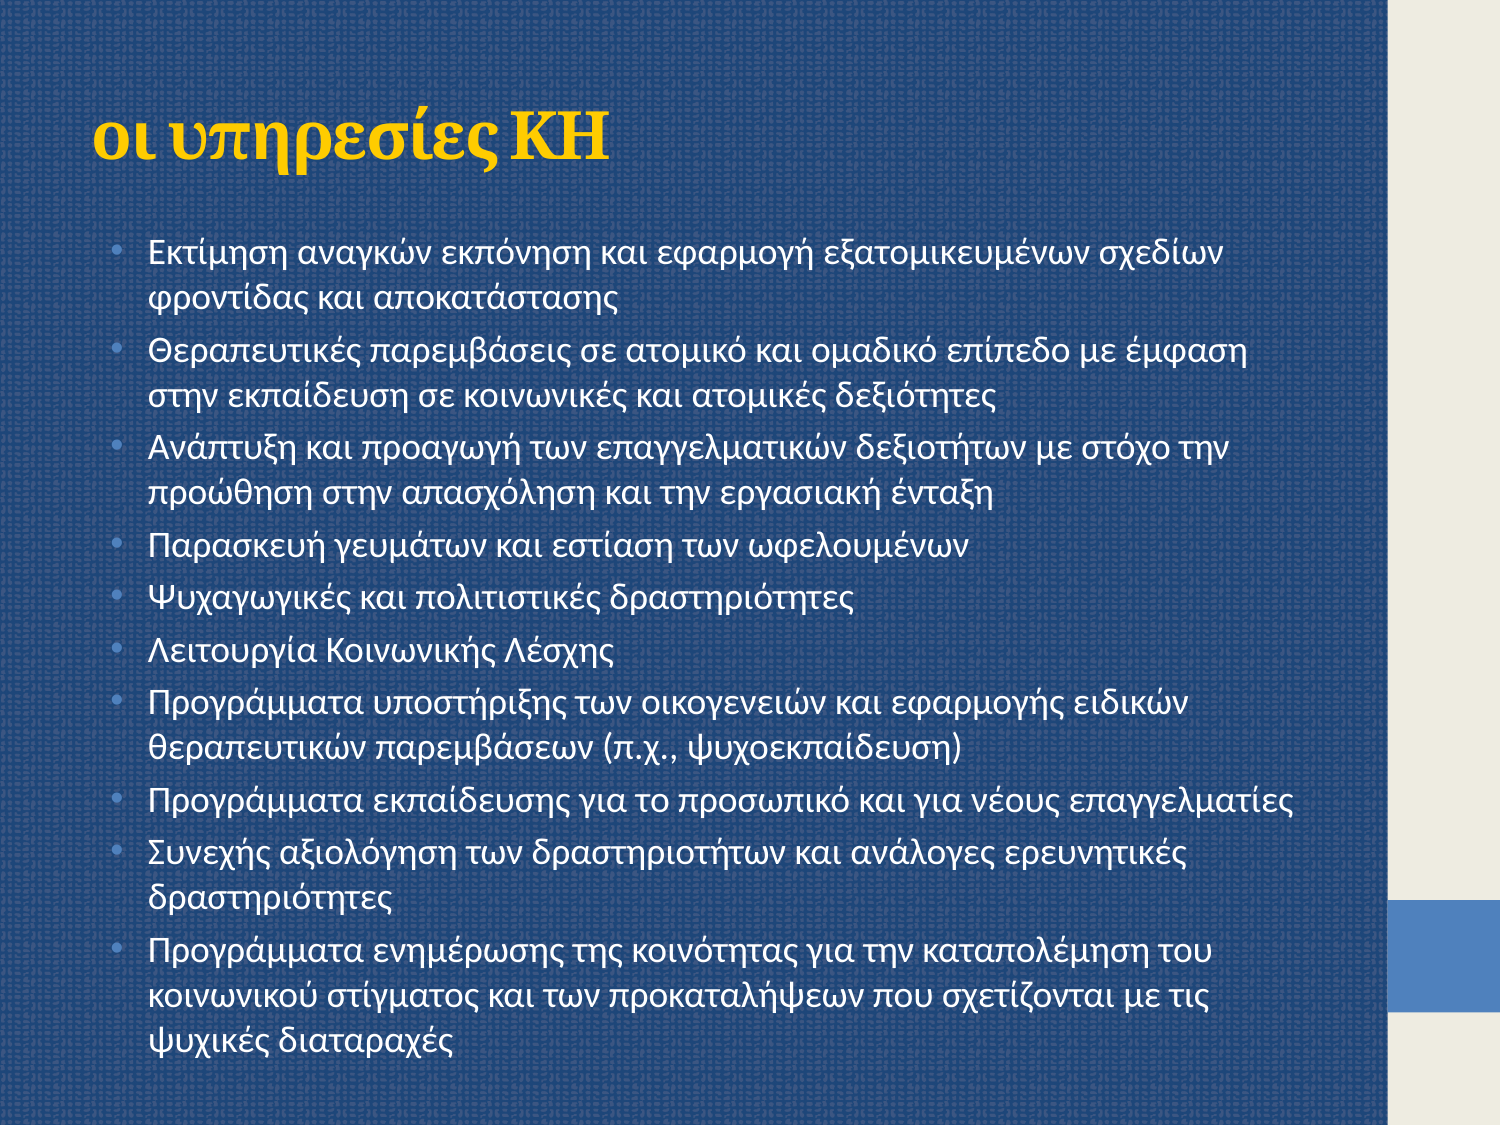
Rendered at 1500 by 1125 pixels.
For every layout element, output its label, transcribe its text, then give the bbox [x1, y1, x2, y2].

title οι υπηρεσίες ΚΗ [76, 45, 1325, 219]
list Εκτίμηση αναγκών εκπόνηση και εφαρμογή εξατομικευμένων σχεδίων φροντίδας και αποκατάστασης Θεραπευτικές παρεμβάσεις σε ατομικό και ομαδικό επίπεδο με έμφαση στην εκπαίδευση σε κοινωνικές και ατομικές δεξιότητες Ανάπτυξη και προαγωγή των επαγγελματικών δεξιοτήτων με στόχο την προώθηση στην απασχόληση και την εργασιακή ένταξη Παρασκευή γευμάτων και εστίαση των ωφελουμένων Ψυχαγωγικές και πολιτιστικές δραστηριότητες Λειτουργία Κοινωνικής Λέσχης Προγράμματα υποστήριξης των οικογενειών και εφαρμογής ειδικών θεραπευτικών παρεμβάσεων (π.χ., ψυχοεκπαίδευση) Προγράμματα εκπαίδευσης για το προσωπικό και για νέους επαγγελματίες Συνεχής αξιολόγηση των δραστηριοτήτων και ανάλογες ερευνητικές δραστηριότητες Προγράμματα ενημέρωσης της κοινότητας για την καταπολέμηση του κοινωνικού στίγματος και των προκαταλήψεων που σχετίζονται με τις ψυχικές διαταραχές [76, 219, 1325, 1035]
